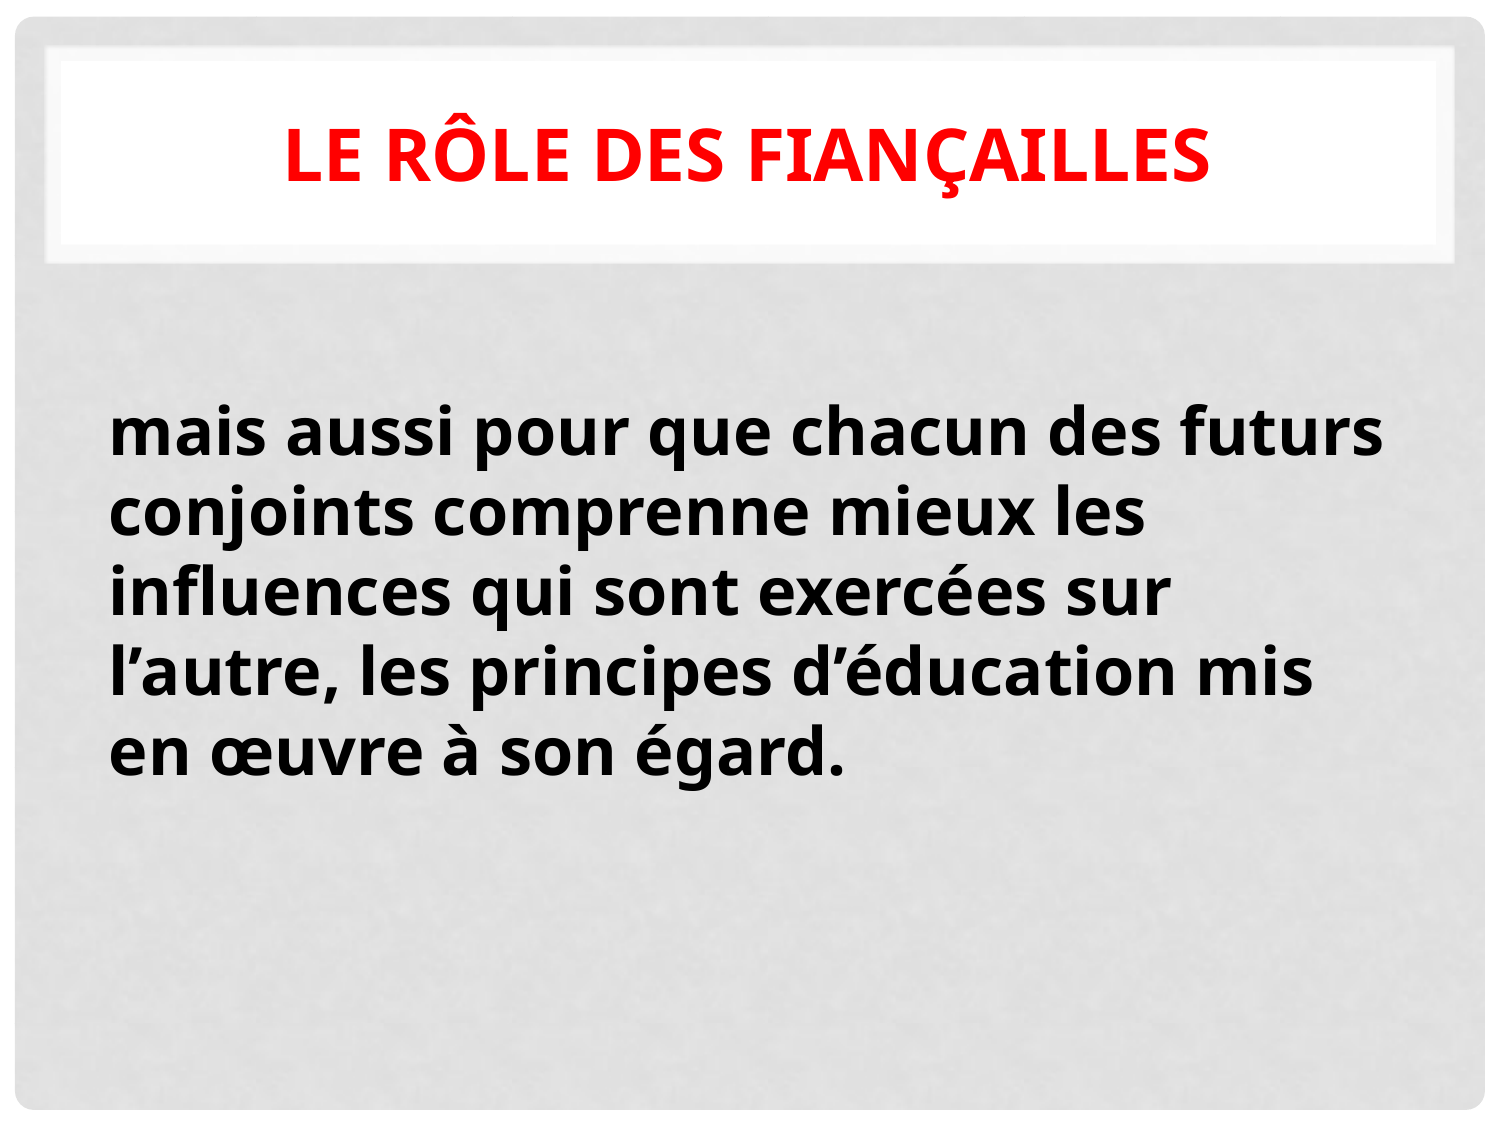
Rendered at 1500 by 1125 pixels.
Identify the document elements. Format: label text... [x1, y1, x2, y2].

title Le rôle des fiançailles [69, 66, 1425, 238]
list mais aussi pour que chacun des futurs conjoints comprenne mieux les influences qui sont exercées sur l’autre, les principes d’éducation mis en œuvre à son égard. [75, 287, 1425, 1035]
